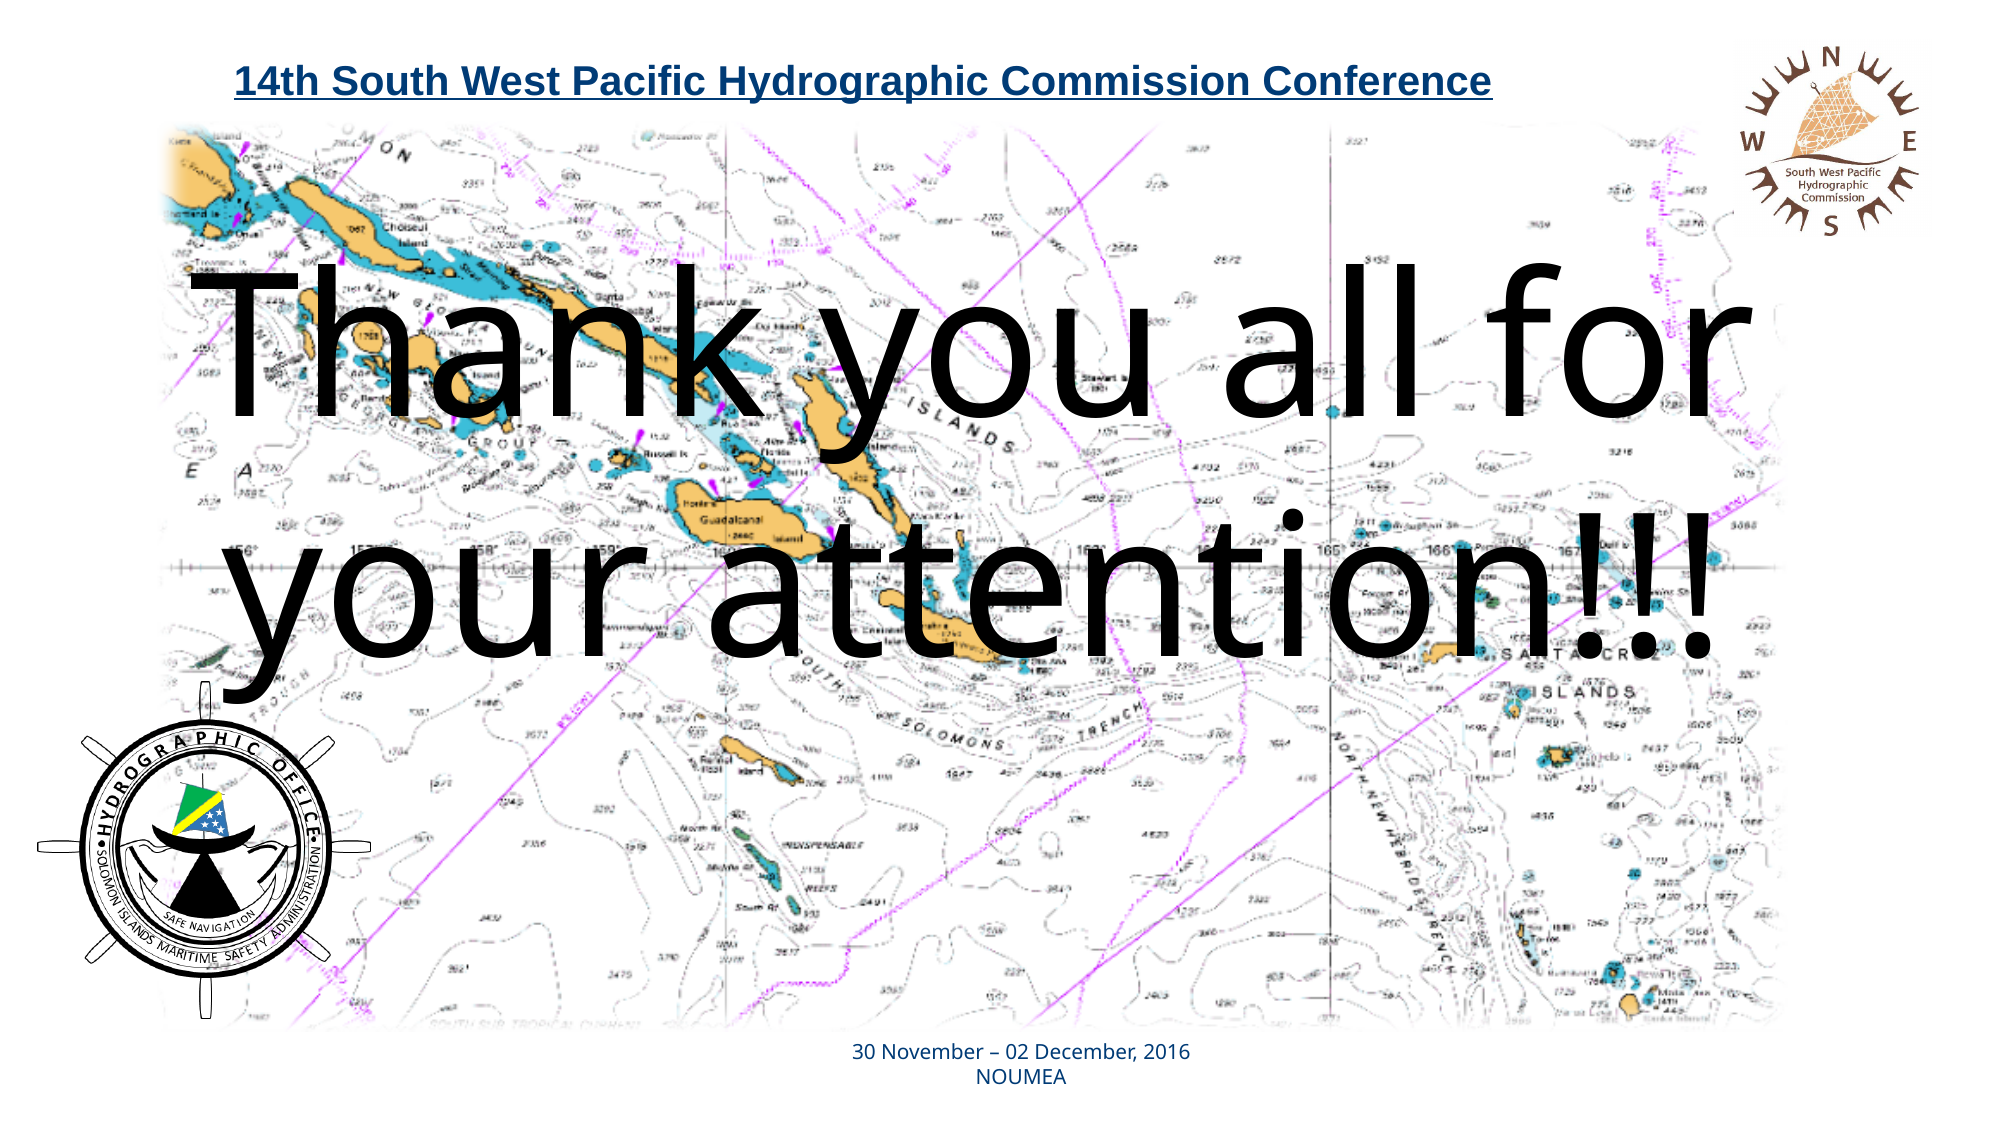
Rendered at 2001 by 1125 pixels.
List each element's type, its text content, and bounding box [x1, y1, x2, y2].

text_box 14th South West Pacific Hydrographic Commission Conference [192, 46, 1535, 112]
text_box 30 November – 02 December, 2016 NOUMEA [810, 1032, 1232, 1096]
picture [15, 39, 1932, 1081]
